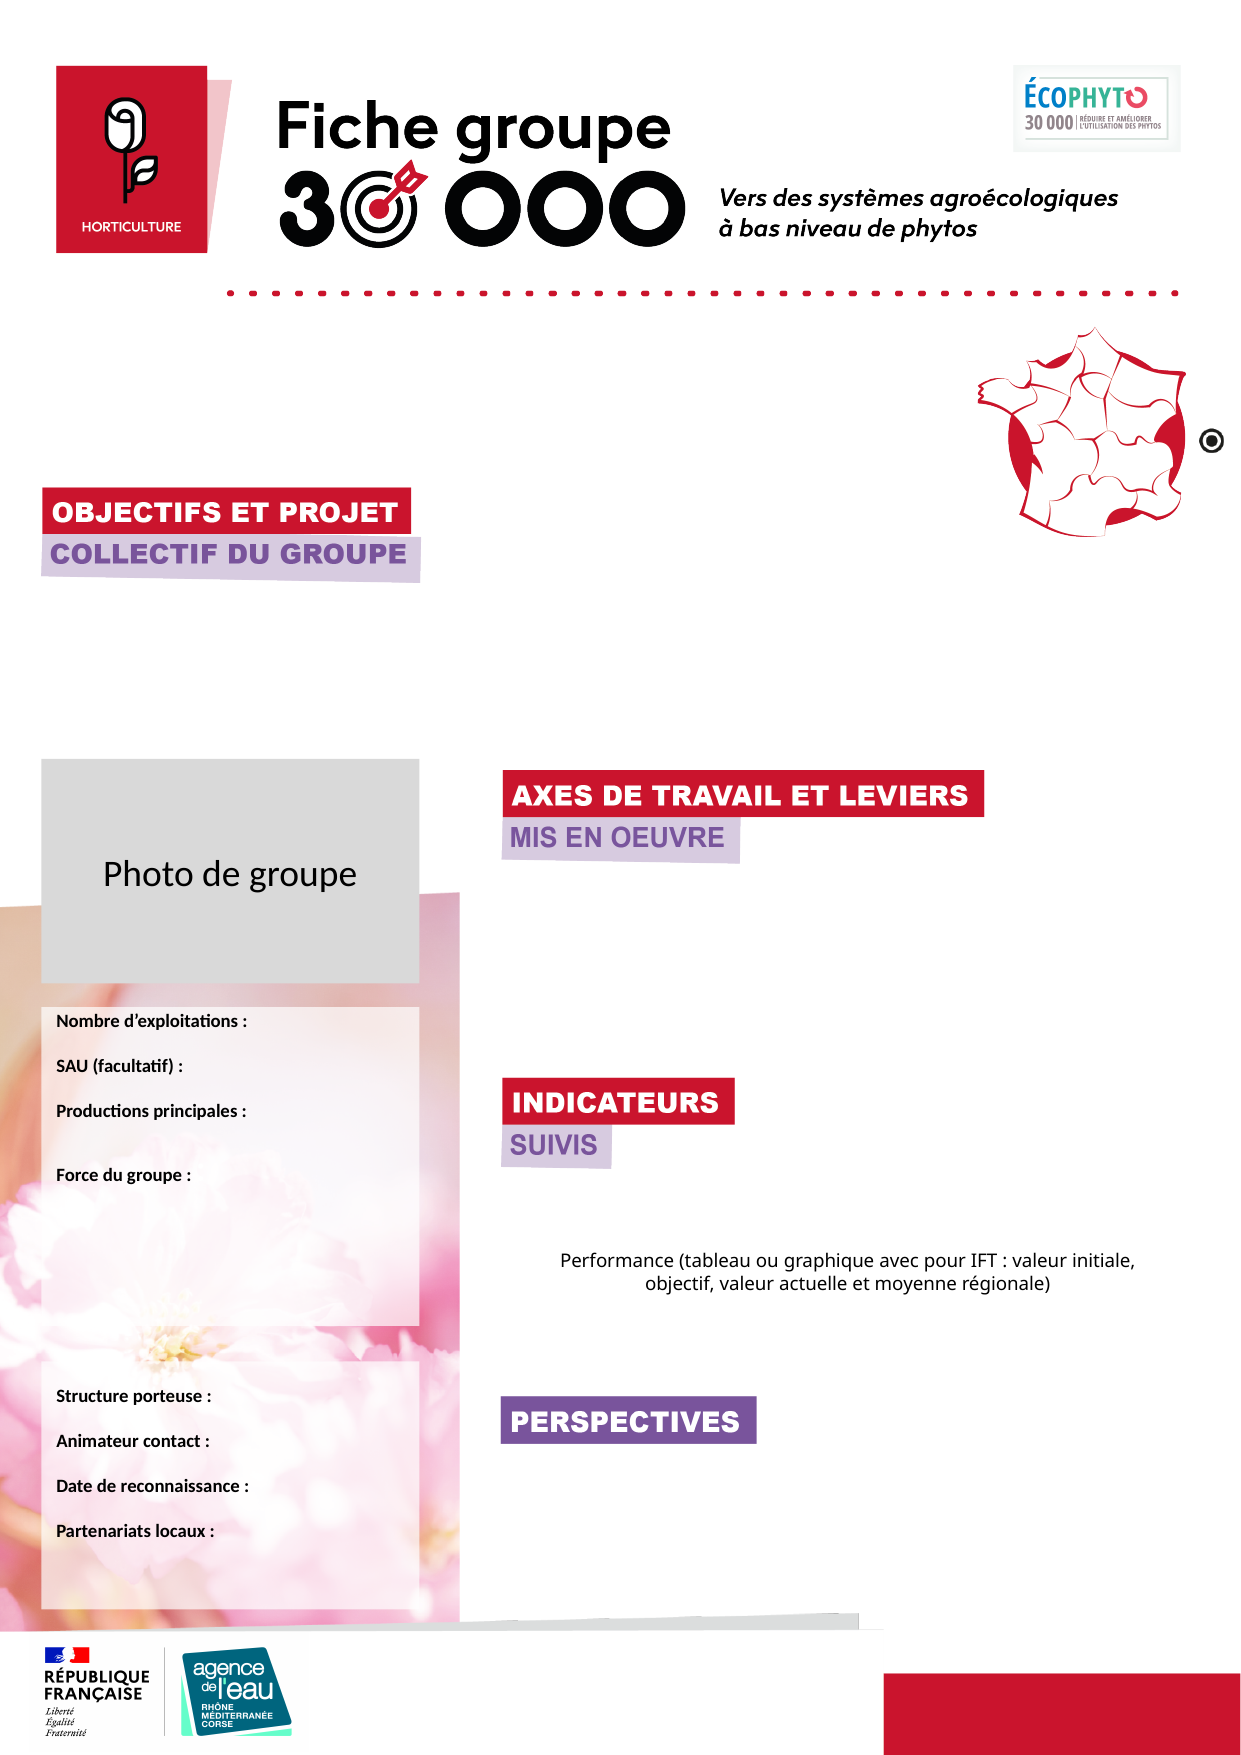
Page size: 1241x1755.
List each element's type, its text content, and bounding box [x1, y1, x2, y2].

text_box Nombre d’exploitations : SAU (facultatif) : Productions principales : Force du groupe : : [39, 1005, 421, 1328]
picture [41, 65, 1186, 583]
picture [501, 770, 1076, 864]
picture [1199, 427, 1225, 453]
picture [0, 892, 1241, 1755]
text_box Structure porteuse : Animateur contact : Date de reconnaissance : Partenariats locaux : [39, 1359, 421, 1611]
text_box Photo de groupe [39, 757, 421, 985]
text_box Performance (tableau ou graphique avec pour IFT : valeur initiale, objectif, valeur actuelle et moyenne régionale) [537, 1241, 1158, 1302]
